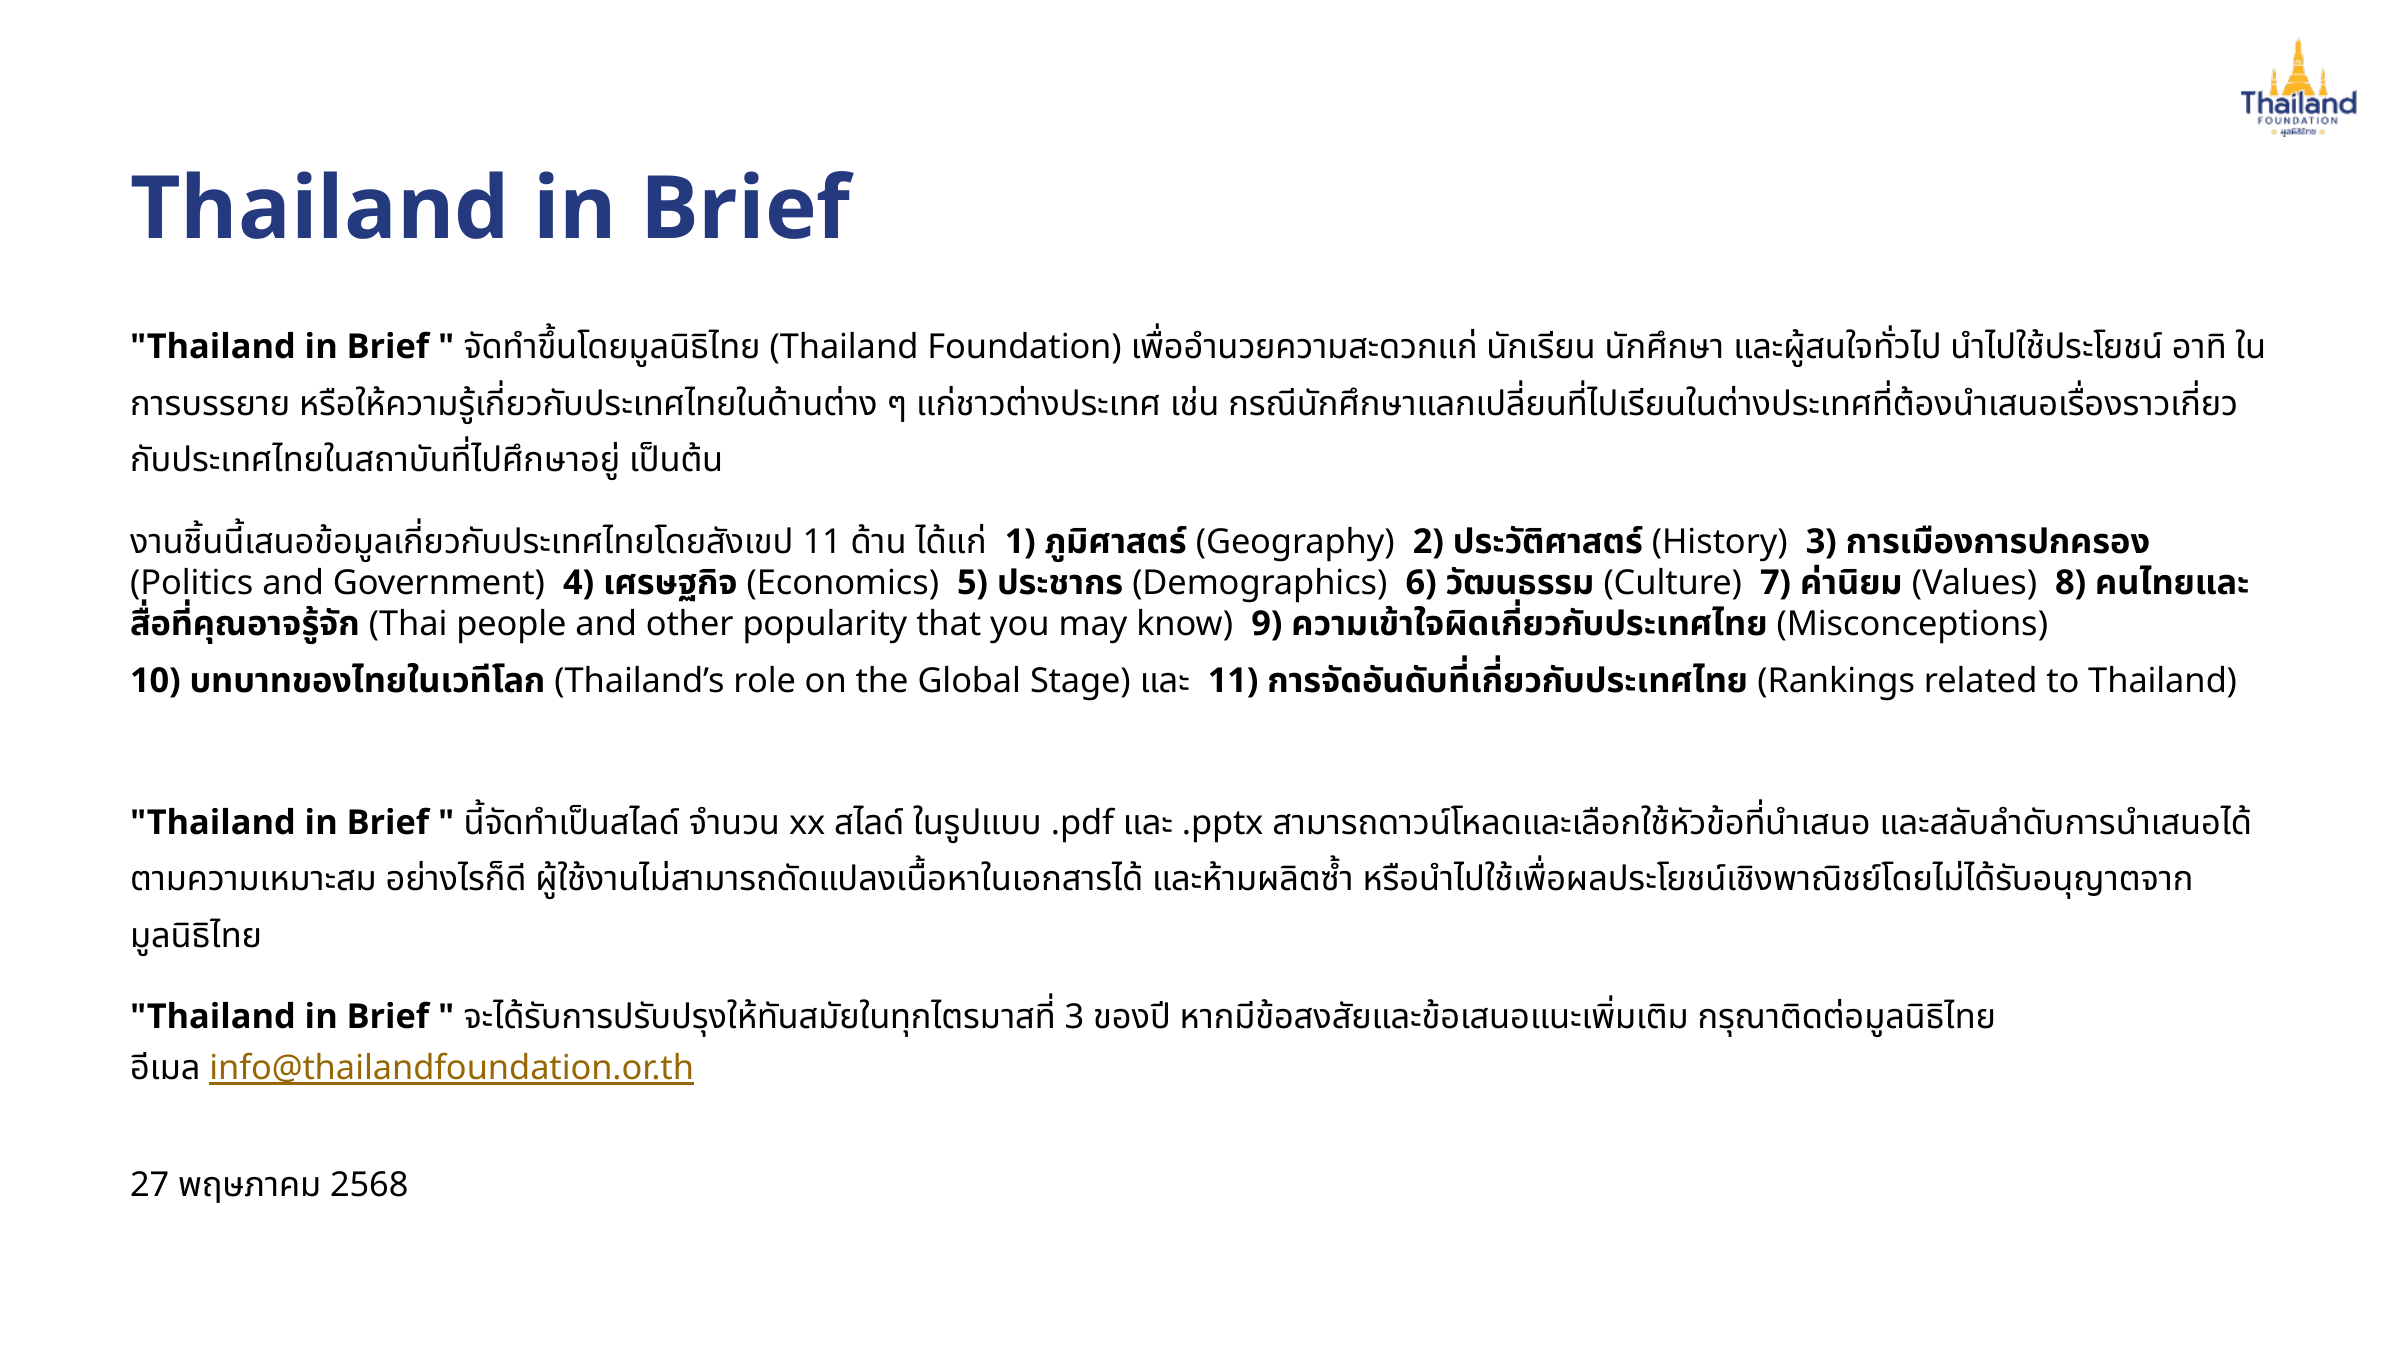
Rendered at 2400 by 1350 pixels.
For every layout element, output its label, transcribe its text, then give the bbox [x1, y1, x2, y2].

text_box "Thailand in Brief " นี้จัดทำเป็นสไลด์ จำนวน xx สไลด์ ในรูปแบบ .pdf และ .pptx สามารถดาวน์โหลดและเลือกใช้หัวข้อที่นำเสนอ และสลับลำดับการนำเสนอได้ตามความเหมาะสม อย่างไรก็ดี ผู้ใช้งานไม่สามารถดัดแปลงเนื้อหาในเอกสารได้ และห้ามผลิตซ้ำ หรือนำไปใช้เพื่อผลประโยชน์เชิงพาณิชย์โดยไม่ได้รับอนุญาตจากมูลนิธิไทย [130, 785, 2270, 955]
text_box 27 พฤษภาคม 2568 [130, 1147, 2270, 1204]
picture [2235, 37, 2363, 137]
text_box งานชิ้นนี้เสนอข้อมูลเกี่ยวกับประเทศไทยโดยสังเขป 11 ด้าน ได้แก่ 1) ภูมิศาสตร์ (Geography) 2) ประวัติศาสตร์ (History) 3) การเมืองการปกครอง (Politics and Government) 4) เศรษฐกิจ (Economics) 5) ประชากร (Demographics) 6) วัฒนธรรม (Culture) 7) ค่านิยม (Values) 8) คนไทยและสื่อที่คุณอาจรู้จัก (Thai people and other popularity that you may know) 9) ความเข้าใจผิดเกี่ยวกับประเทศไทย (Misconceptions) 10) บทบาทของไทยในเวทีโลก (Thailand’s role on the Global Stage) และ 11) การจัดอันดับที่เกี่ยวกับประเทศไทย (Rankings related to Thailand) [130, 518, 2270, 746]
text_box Thailand in Brief [130, 146, 1014, 257]
text_box "Thailand in Brief " จะได้รับการปรับปรุงให้ทันสมัยในทุกไตรมาสที่ 3 ของปี หากมีข้อสงสัยและข้อเสนอแนะเพิ่มเติม กรุณาติดต่อมูลนิธิไทย อีเมล info@thailandfoundation.or.th [130, 994, 2270, 1108]
text_box "Thailand in Brief " จัดทำขึ้นโดยมูลนิธิไทย (Thailand Foundation) เพื่ออำนวยความสะดวกแก่ นักเรียน นักศึกษา และผู้สนใจทั่วไป นำไปใช้ประโยชน์ อาทิ ในการบรรยาย หรือให้ความรู้เกี่ยวกับประเทศไทยในด้านต่าง ๆ แก่ชาวต่างประเทศ เช่น กรณีนักศึกษาแลกเปลี่ยนที่ไปเรียนในต่างประเทศที่ต้องนำเสนอเรื่องราวเกี่ยวกับประเทศไทยในสถาบันที่ไปศึกษาอยู่ เป็นต้น [130, 309, 2270, 480]
